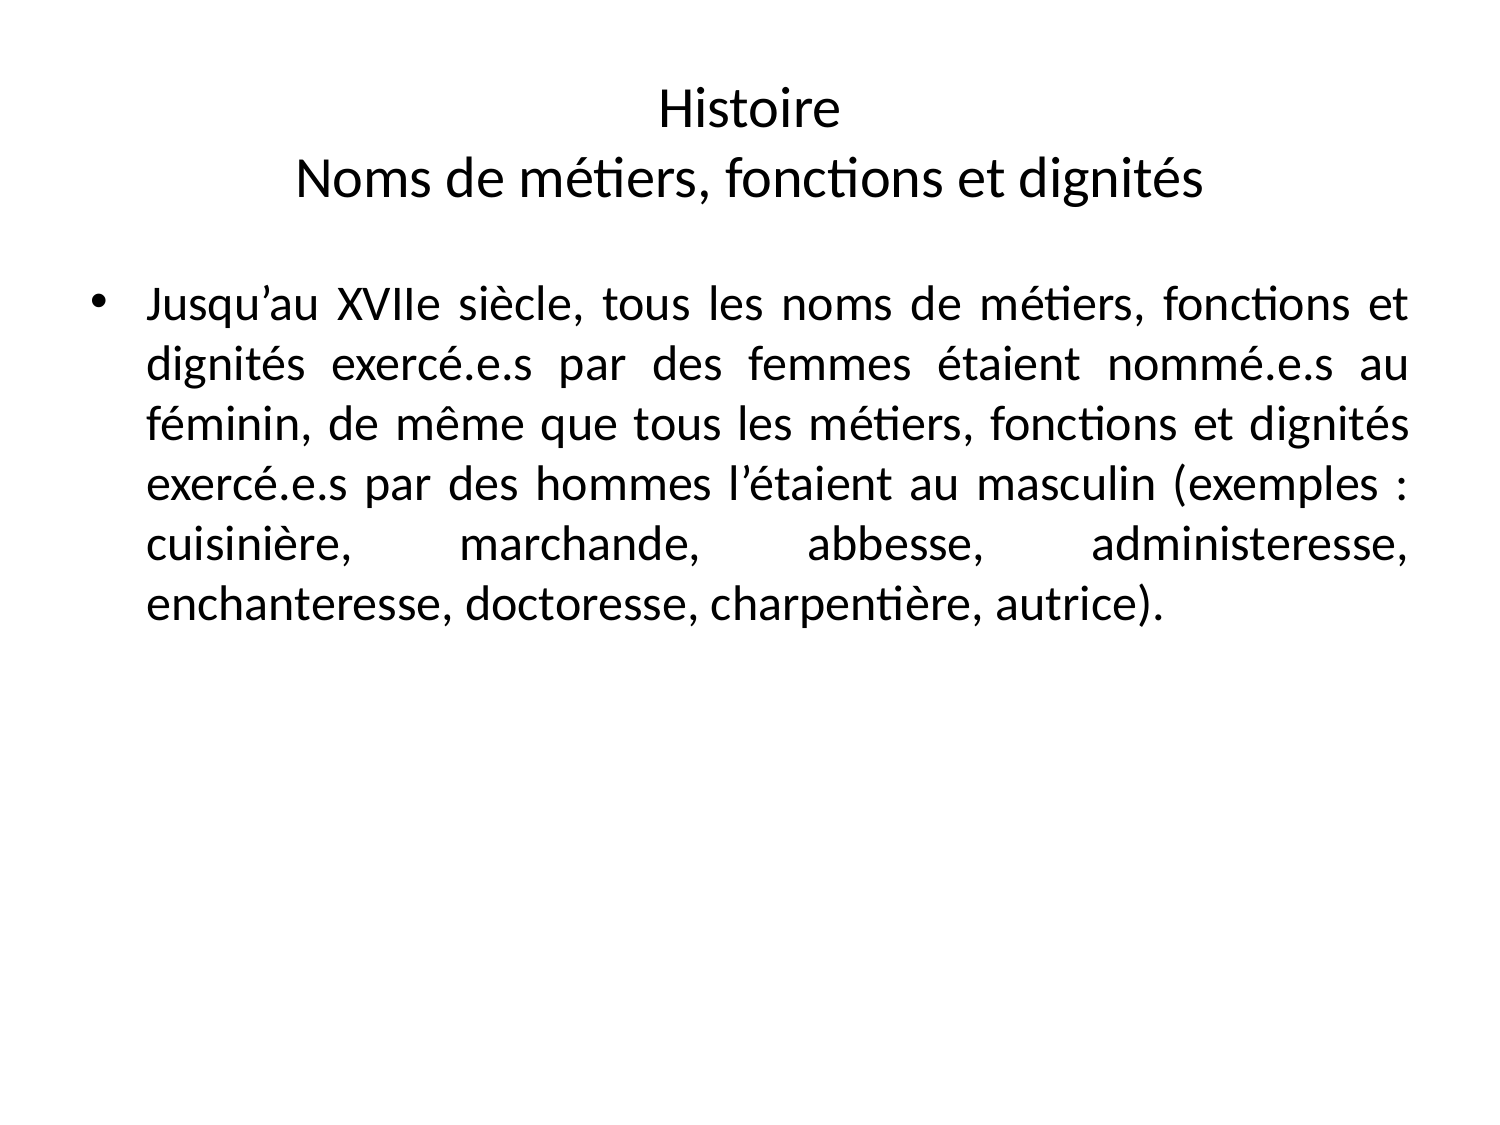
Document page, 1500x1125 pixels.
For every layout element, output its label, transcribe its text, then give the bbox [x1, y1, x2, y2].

title Histoire Noms de métiers, fonctions et dignités [75, 45, 1425, 233]
list Jusqu’au XVIIe siècle, tous les noms de métiers, fonctions et dignités exercé.e.s par des femmes étaient nommé.e.s au féminin, de même que tous les métiers, fonctions et dignités exercé.e.s par des hommes l’étaient au masculin (exemples : cuisinière, marchande, abbesse, administeresse, enchanteresse, doctoresse, charpentière, autrice). [75, 262, 1425, 1005]
